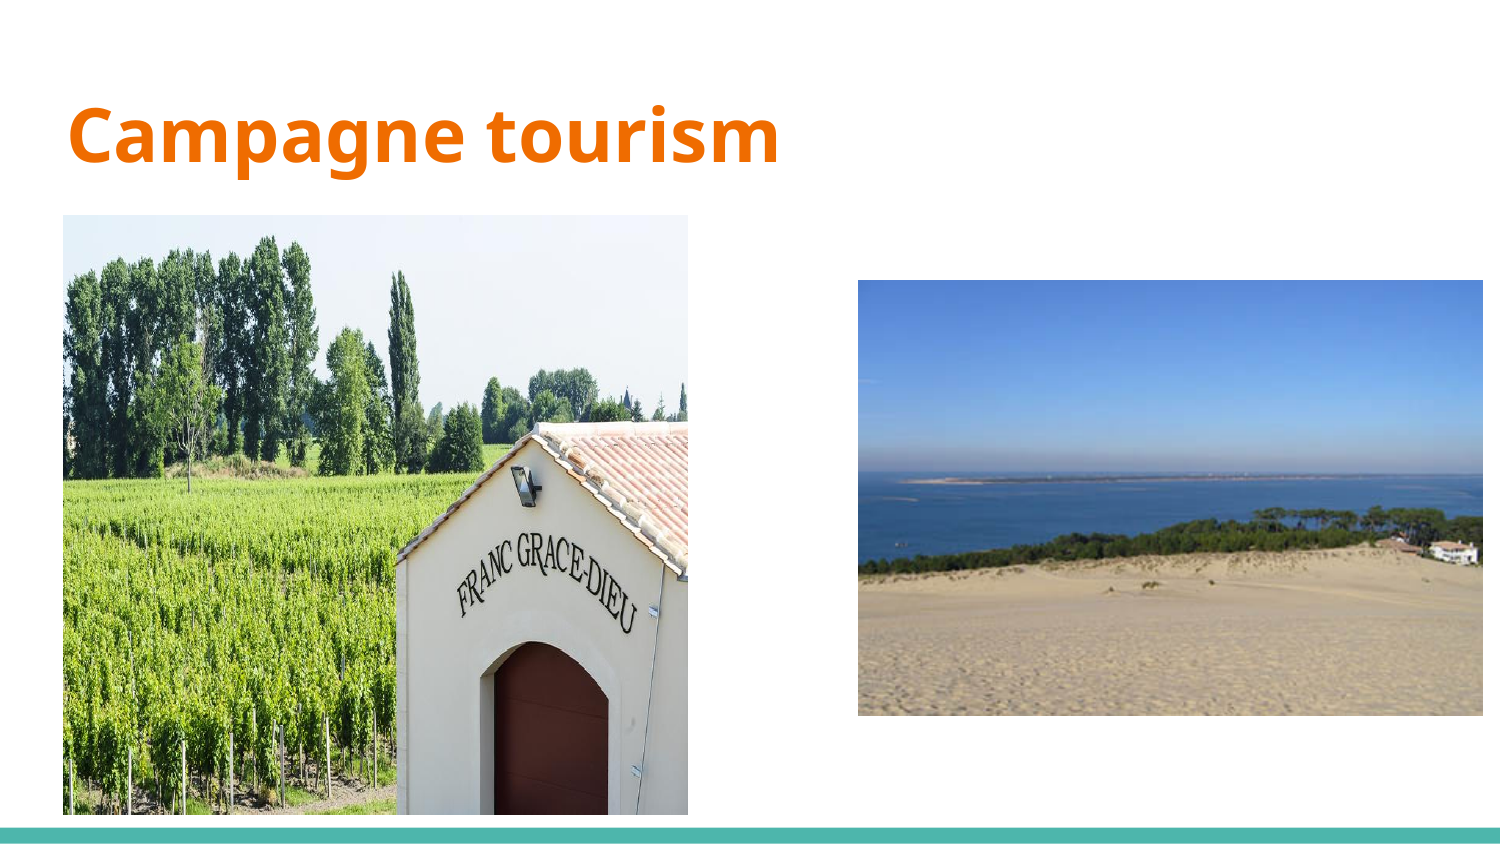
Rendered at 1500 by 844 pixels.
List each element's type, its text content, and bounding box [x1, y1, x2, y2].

picture [63, 214, 688, 815]
title Campagne tourism [51, 72, 1449, 189]
picture [858, 280, 1483, 716]
